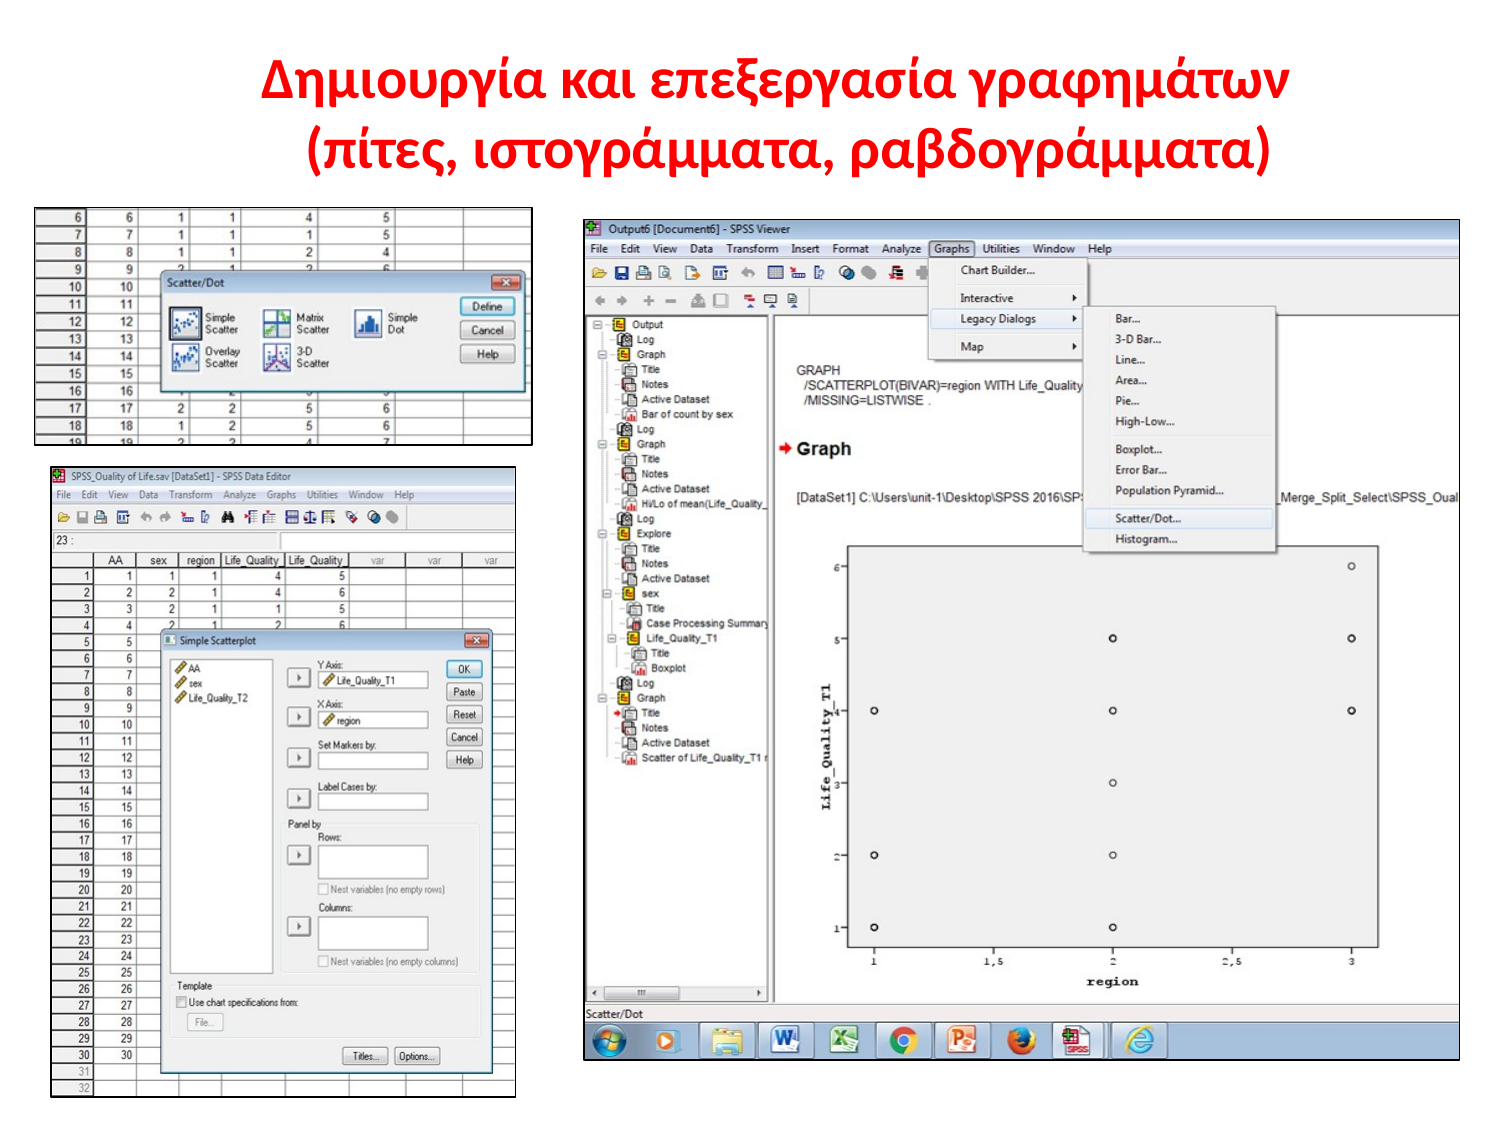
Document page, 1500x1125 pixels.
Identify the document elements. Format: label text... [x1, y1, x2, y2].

text_box [583, 219, 1460, 1060]
text_box [34, 207, 533, 445]
title Δημιουργία και επεξεργασία γραφημάτων (πίτες, ιστογράμματα, ραβδογράμματα) [199, 37, 1301, 228]
text_box [51, 467, 516, 1097]
